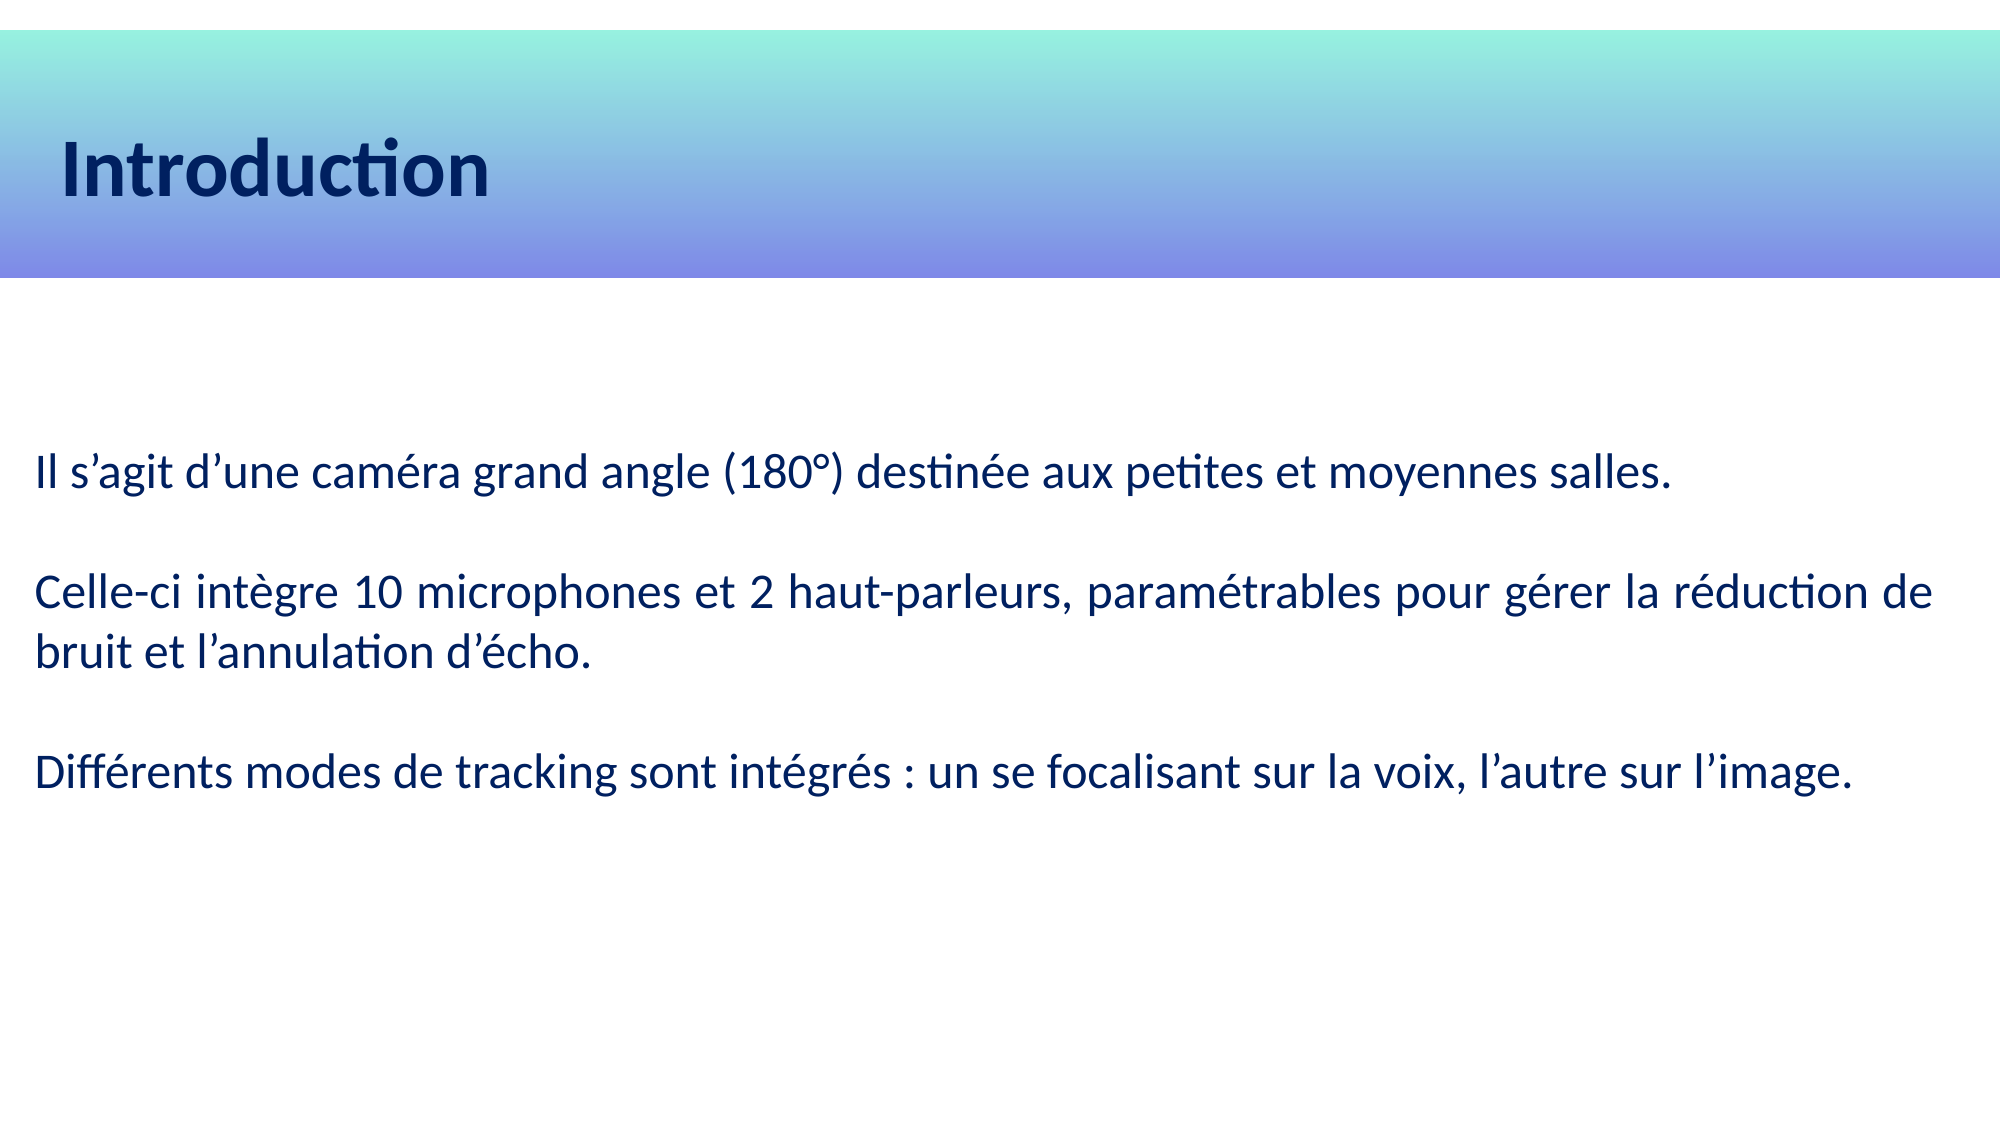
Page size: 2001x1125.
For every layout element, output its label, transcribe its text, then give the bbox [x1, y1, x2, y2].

text_box Il s’agit d’une caméra grand angle (180°) destinée aux petites et moyennes salles. Celle-ci intègre 10 microphones et 2 haut-parleurs, paramétrables pour gérer la réduction de bruit et l’annulation d’écho. Différents modes de tracking sont intégrés : un se focalisant sur la voix, l’autre sur l’image. [19, 310, 1950, 1125]
text_box Introduction [60, 113, 566, 228]
text_box [0, 30, 2000, 278]
